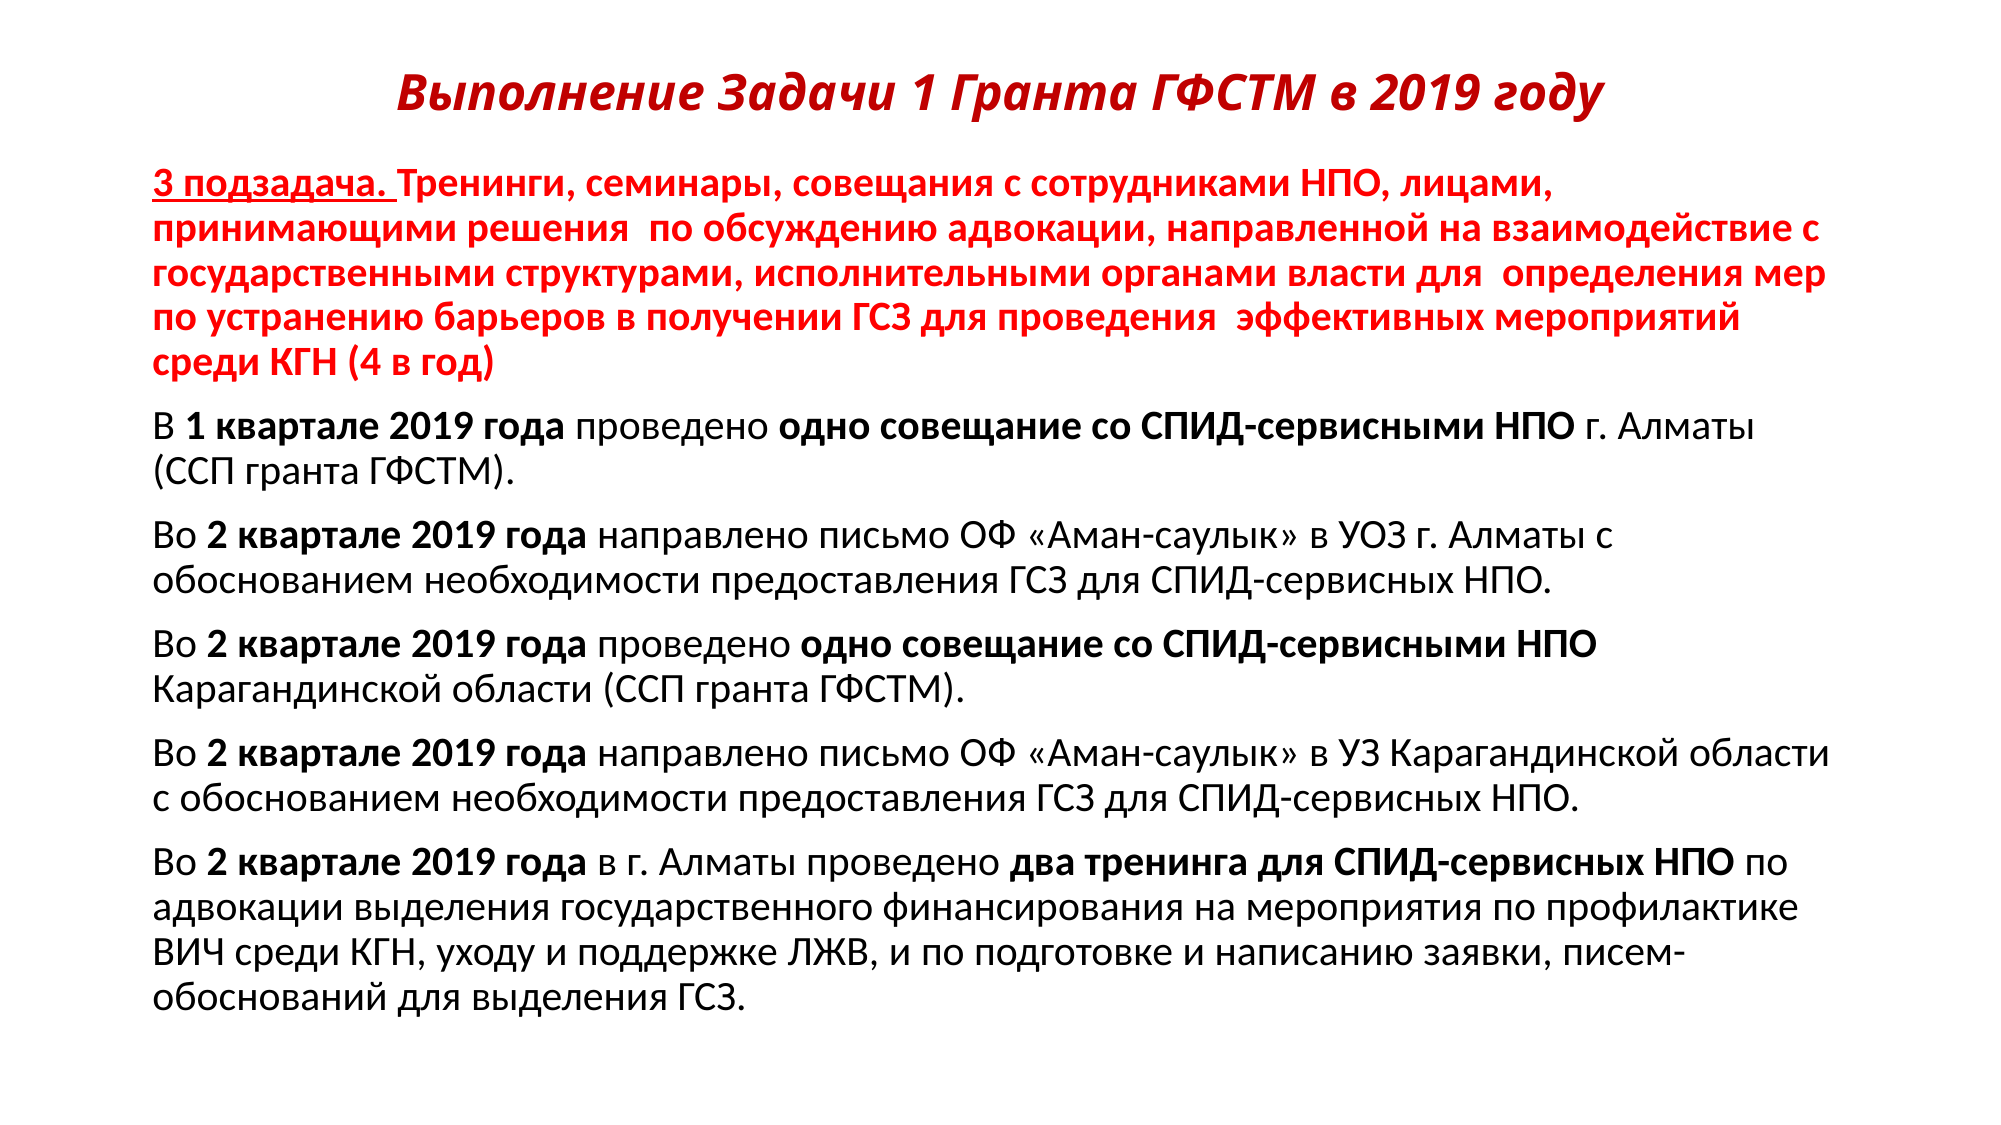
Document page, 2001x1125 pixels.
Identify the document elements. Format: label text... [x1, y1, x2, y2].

title Выполнение Задачи 1 Гранта ГФСТМ в 2019 году [137, 59, 1863, 132]
list 3 подзадача. Тренинги, семинары, совещания с сотрудниками НПО, лицами, принимающими решения по обсуждению адвокации, направленной на взаимодействие с государственными структурами, исполнительными органами власти для определения мер по устранению барьеров в получении ГСЗ для проведения эффективных мероприятий среди КГН (4 в год) В 1 квартале 2019 года проведено одно совещание cо СПИД-сервисными НПО г. Алматы (ССП гранта ГФСТМ). Во 2 квартале 2019 года направлено письмо ОФ «Аман-саулык» в УОЗ г. Алматы с обоснованием необходимости предоставления ГСЗ для СПИД-сервисных НПО. Во 2 квартале 2019 года проведено одно совещание cо СПИД-сервисными НПО Карагандинской области (ССП гранта ГФСТМ). Во 2 квартале 2019 года направлено письмо ОФ «Аман-саулык» в УЗ Карагандинской области с обоснованием необходимости предоставления ГСЗ для СПИД-сервисных НПО. Во 2 квартале 2019 года в г. Алматы проведено два тренинга для СПИД-сервисных НПО по адвокации выделения государственного финансирования на мероприятия по профилактике ВИЧ среди КГН, уходу и поддержке ЛЖВ, и по подготовке и написанию заявки, писем-обоснований для выделения ГСЗ. [137, 152, 1863, 1029]
